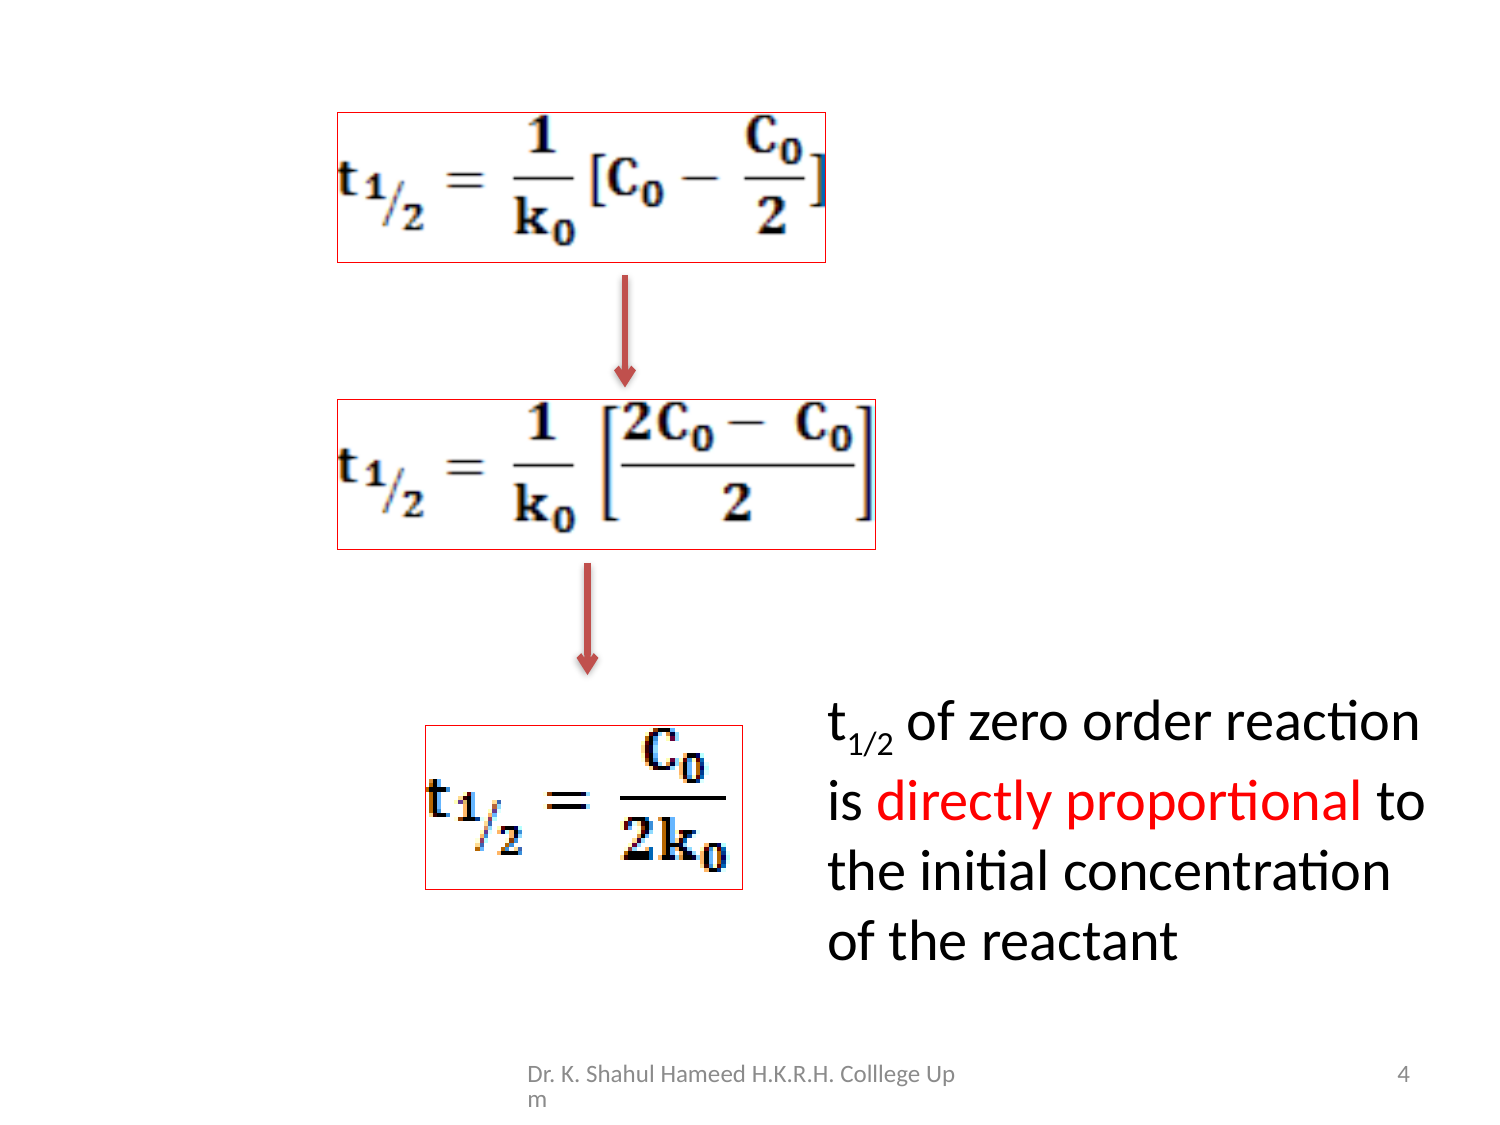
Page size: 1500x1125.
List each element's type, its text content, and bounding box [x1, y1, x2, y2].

picture [337, 399, 877, 551]
slide_number 4 [1074, 1042, 1425, 1103]
text_box t1/2 of zero order reaction is directly proportional to the initial concentration of the reactant [812, 674, 1450, 980]
picture [424, 724, 743, 891]
picture [337, 112, 827, 263]
footer Dr. K. Shahul Hameed H.K.R.H. Colllege Upm [512, 1042, 988, 1103]
